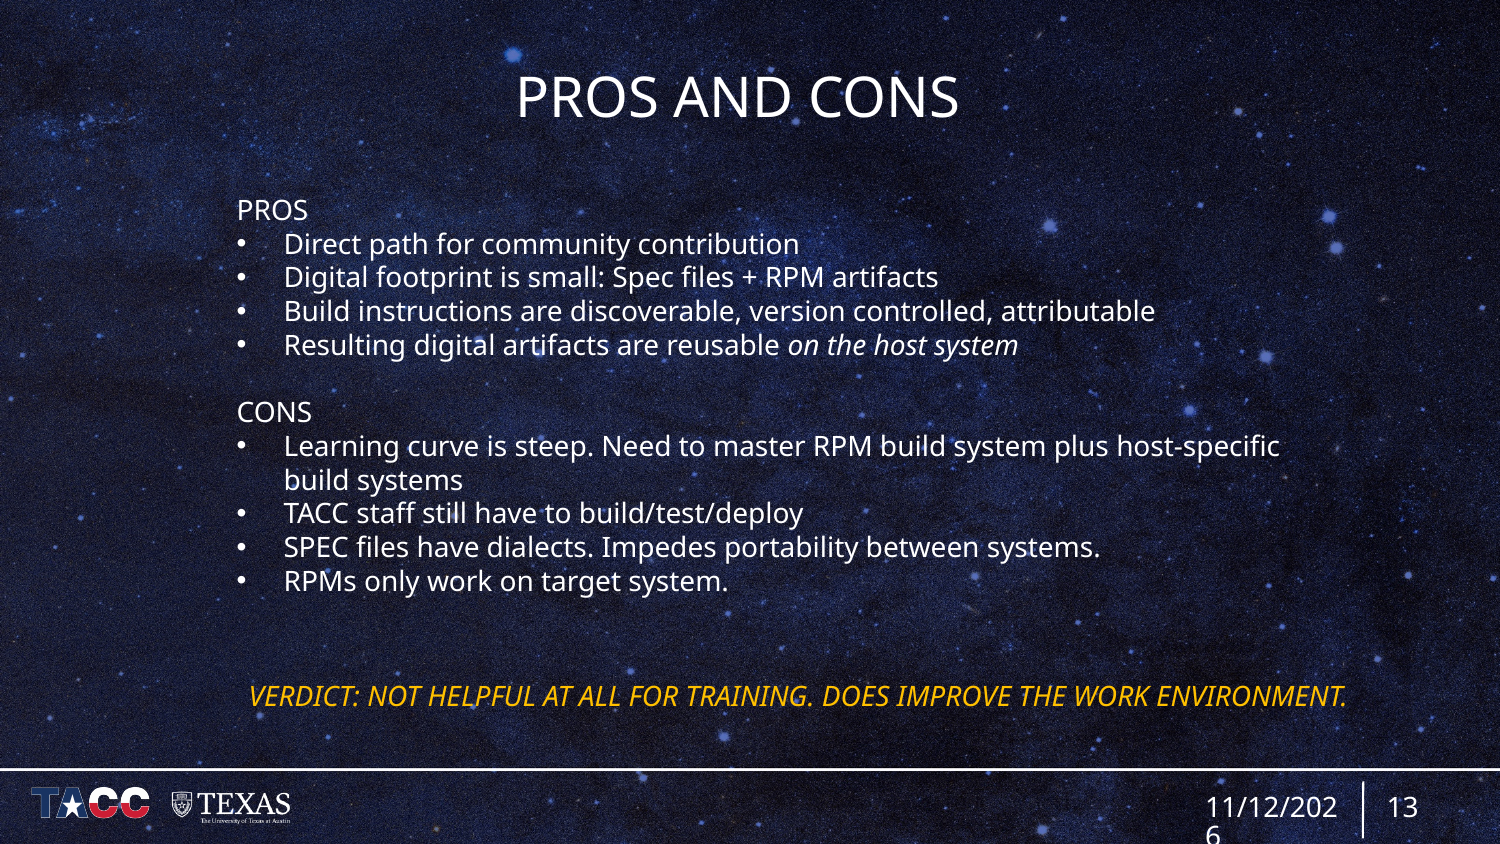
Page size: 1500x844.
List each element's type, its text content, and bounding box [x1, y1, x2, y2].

text_box PROS Direct path for community contribution Digital footprint is small: Spec files + RPM artifacts Build instructions are discoverable, version controlled, attributable Resulting digital artifacts are reusable on the host system CONS Learning curve is steep. Need to master RPM build system plus host-specific build systems TACC staff still have to build/test/deploy SPEC files have dialects. Impedes portability between systems. RPMs only work on target system. [221, 184, 1302, 605]
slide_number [1190, 782, 1353, 828]
title PROS AND CONS [64, 45, 1412, 145]
text_box VERDICT: NOT HELPFUL AT ALL FOR TRAINING. DOES IMPROVE THE WORK ENVIRONMENT. [234, 671, 1365, 720]
slide_number 13 [1371, 782, 1480, 828]
picture [0, 0, 1500, 844]
